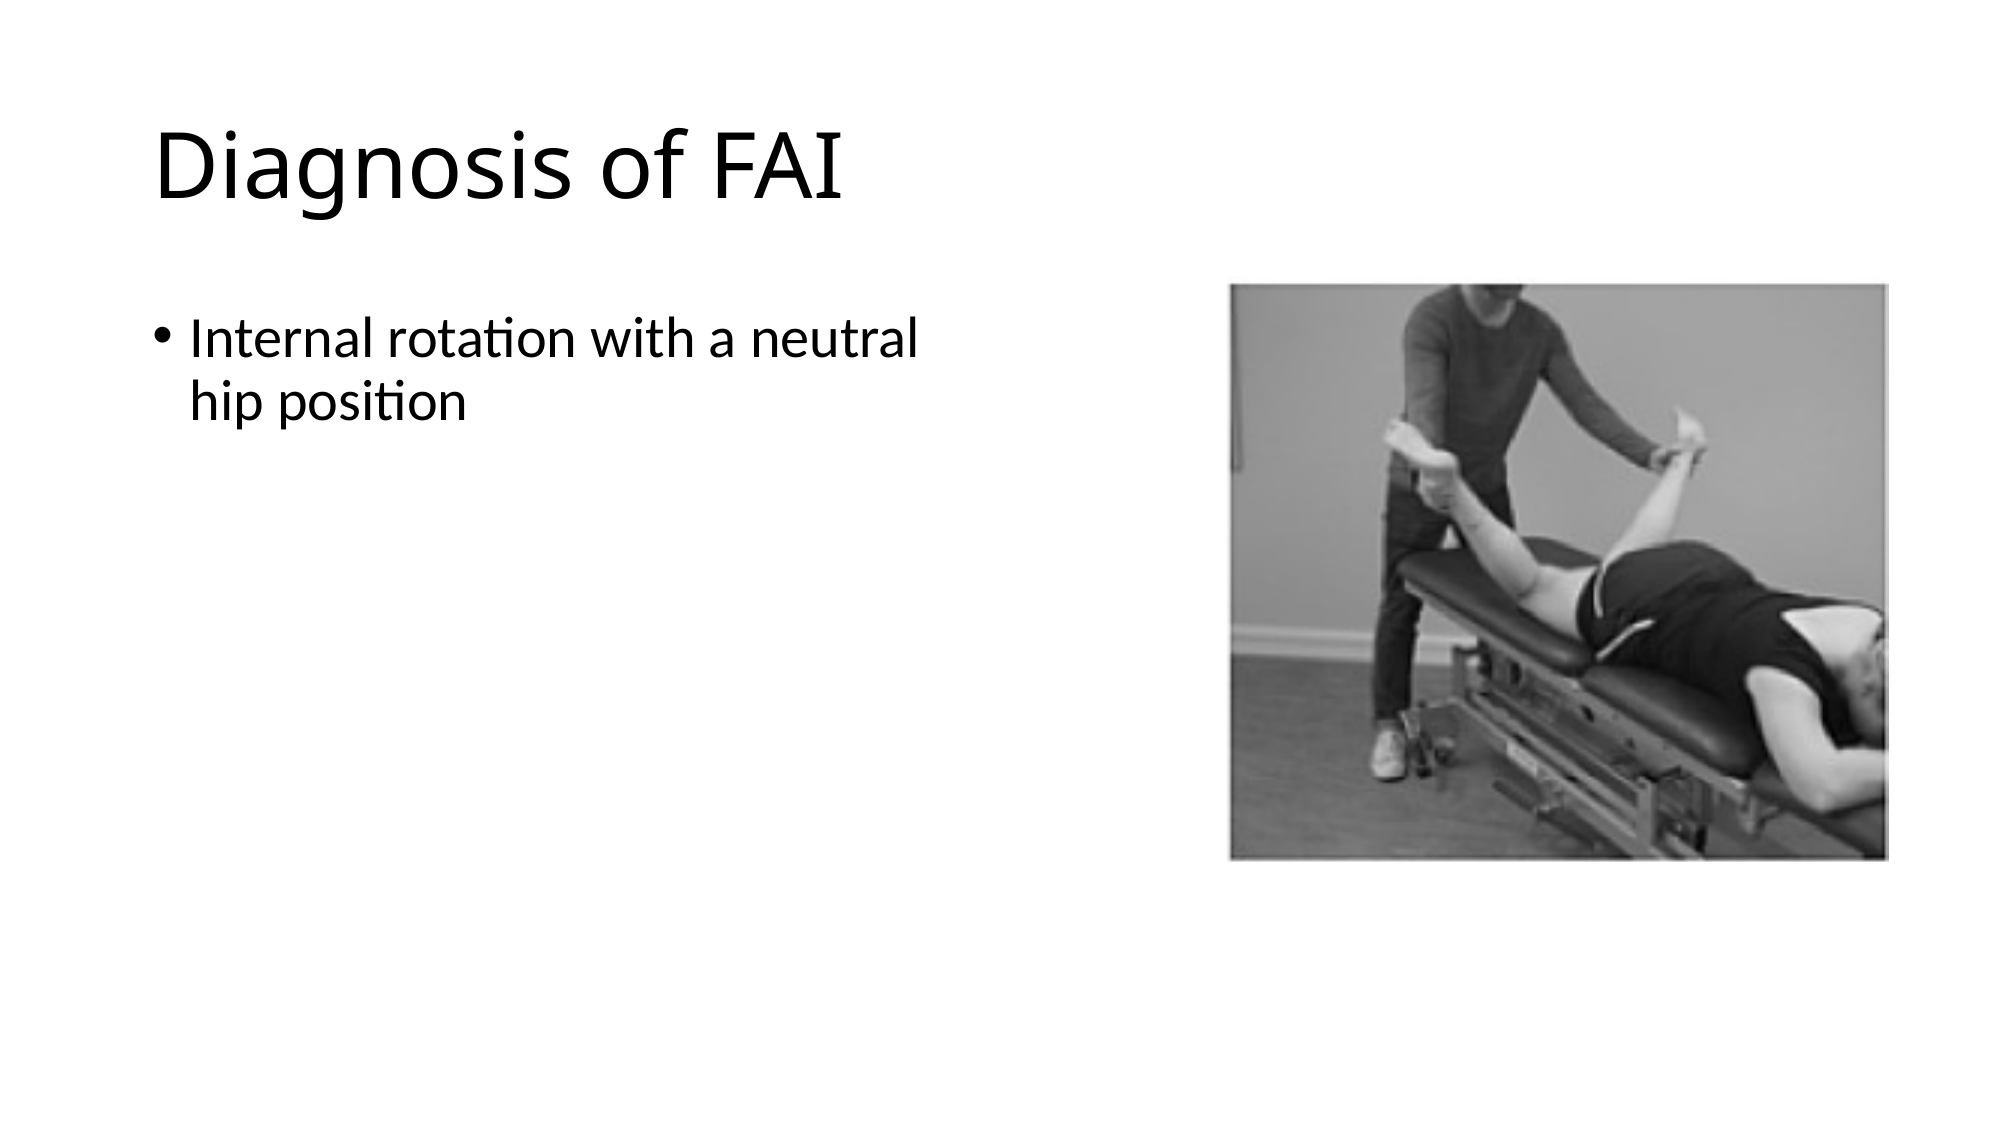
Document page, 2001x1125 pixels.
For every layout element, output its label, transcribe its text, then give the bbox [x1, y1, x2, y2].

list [1223, 277, 1889, 862]
list Internal rotation with a neutral hip position [137, 299, 988, 1014]
title Diagnosis of FAI [137, 59, 1863, 278]
